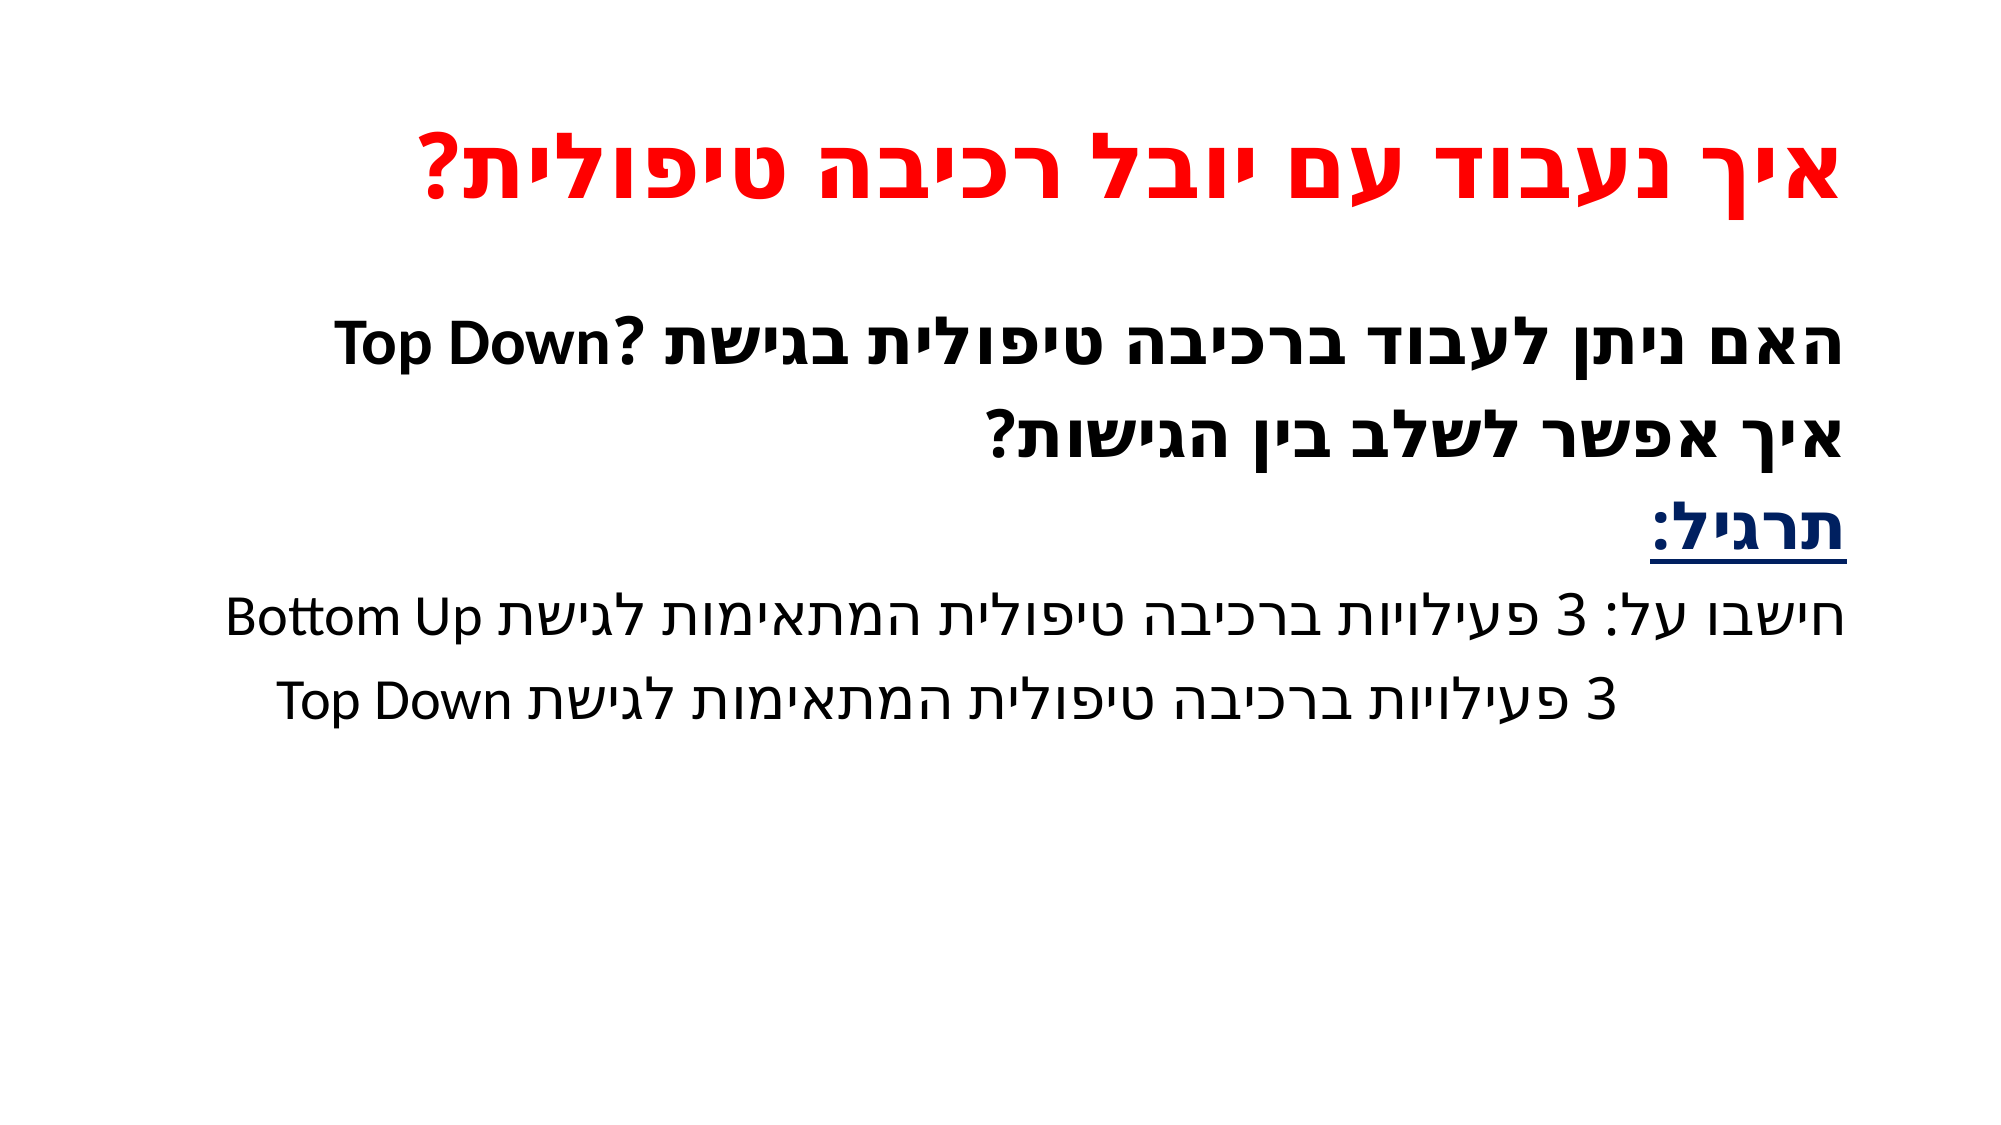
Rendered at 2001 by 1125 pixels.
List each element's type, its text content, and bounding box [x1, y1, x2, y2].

title איך נעבוד עם יובל רכיבה טיפולית? [137, 59, 1863, 278]
list האם ניתן לעבוד ברכיבה טיפולית בגישת ?Top Down איך אפשר לשלב בין הגישות? תרגיל: חישבו על: 3 פעילויות ברכיבה טיפולית המתאימות לגישת Bottom Up 3 פעילויות ברכיבה טיפולית המתאימות לגישת Top Down [137, 299, 1863, 1014]
